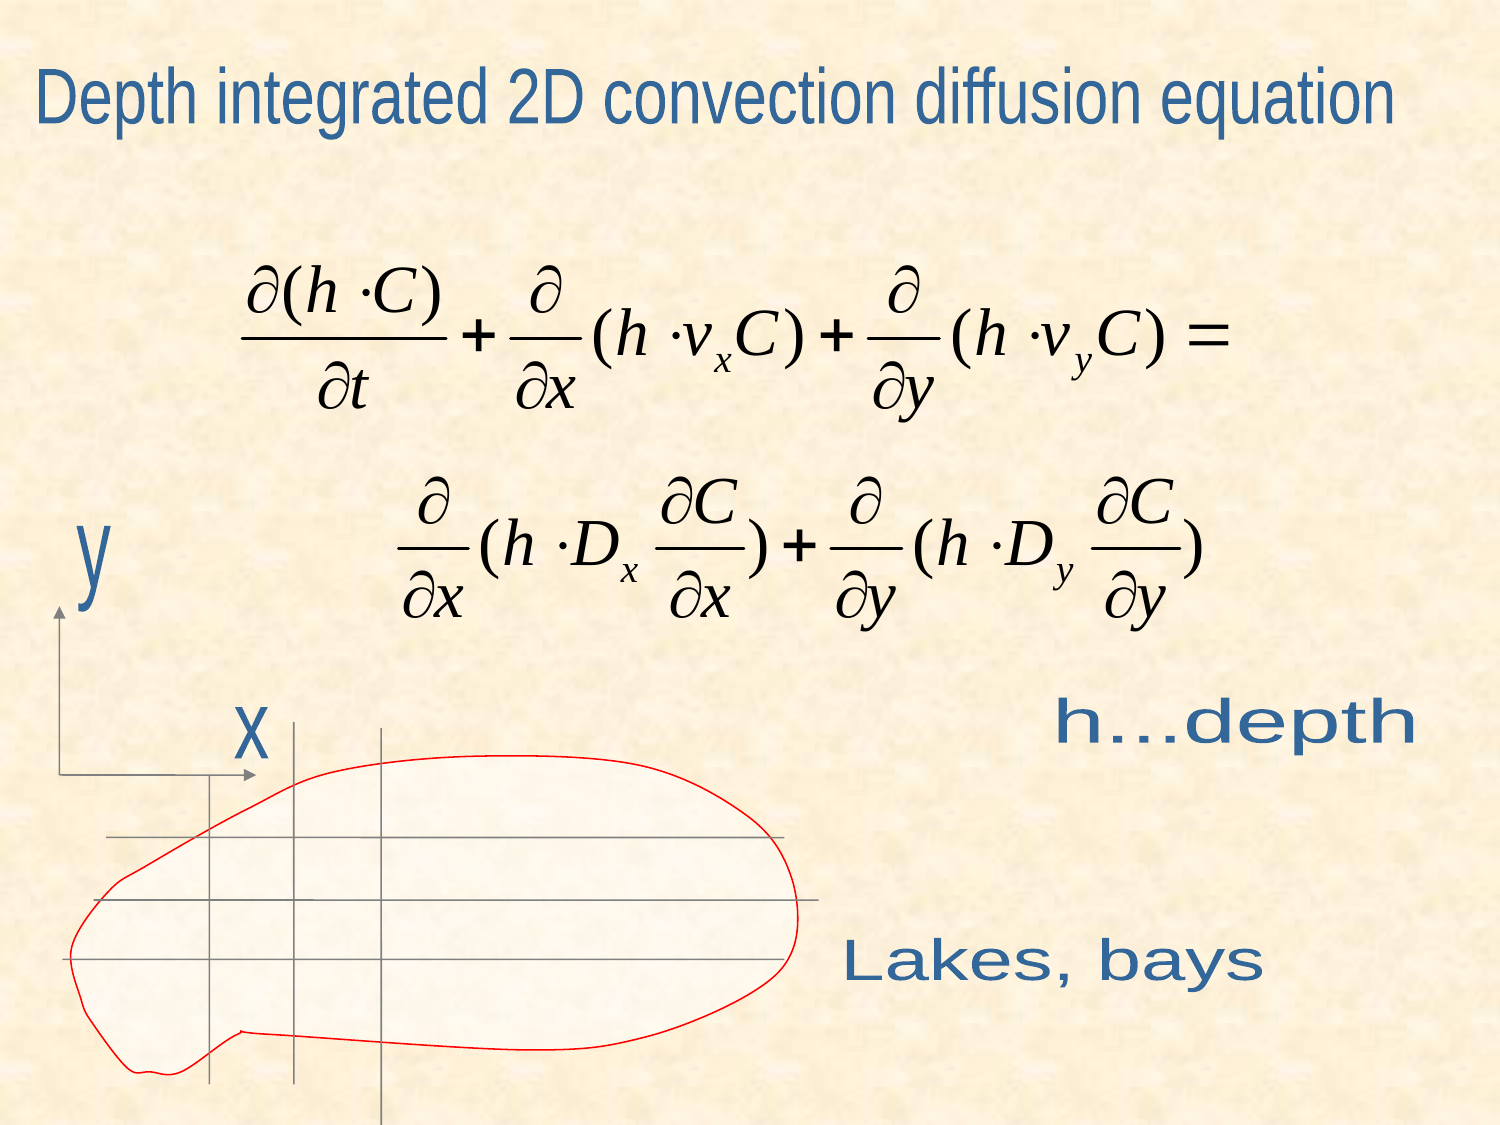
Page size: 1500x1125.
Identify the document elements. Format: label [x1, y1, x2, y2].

text_box [210, 838, 293, 900]
text_box [294, 763, 381, 837]
text_box [53, 606, 66, 774]
text_box [382, 755, 770, 837]
text_box [382, 838, 797, 900]
text_box [382, 901, 798, 1050]
text_box [294, 901, 381, 959]
text_box [387, 459, 1215, 644]
text_box [70, 960, 209, 1075]
text_box [100, 838, 209, 900]
text_box [0, 0, 1500, 1125]
text_box [195, 829, 209, 837]
text_box [210, 901, 293, 959]
text_box [210, 960, 293, 1053]
text_box [230, 248, 1232, 435]
text_box [294, 960, 381, 1043]
text_box [70, 901, 209, 959]
text_box [210, 785, 293, 837]
text_box [294, 838, 381, 900]
text_box [59, 768, 257, 782]
